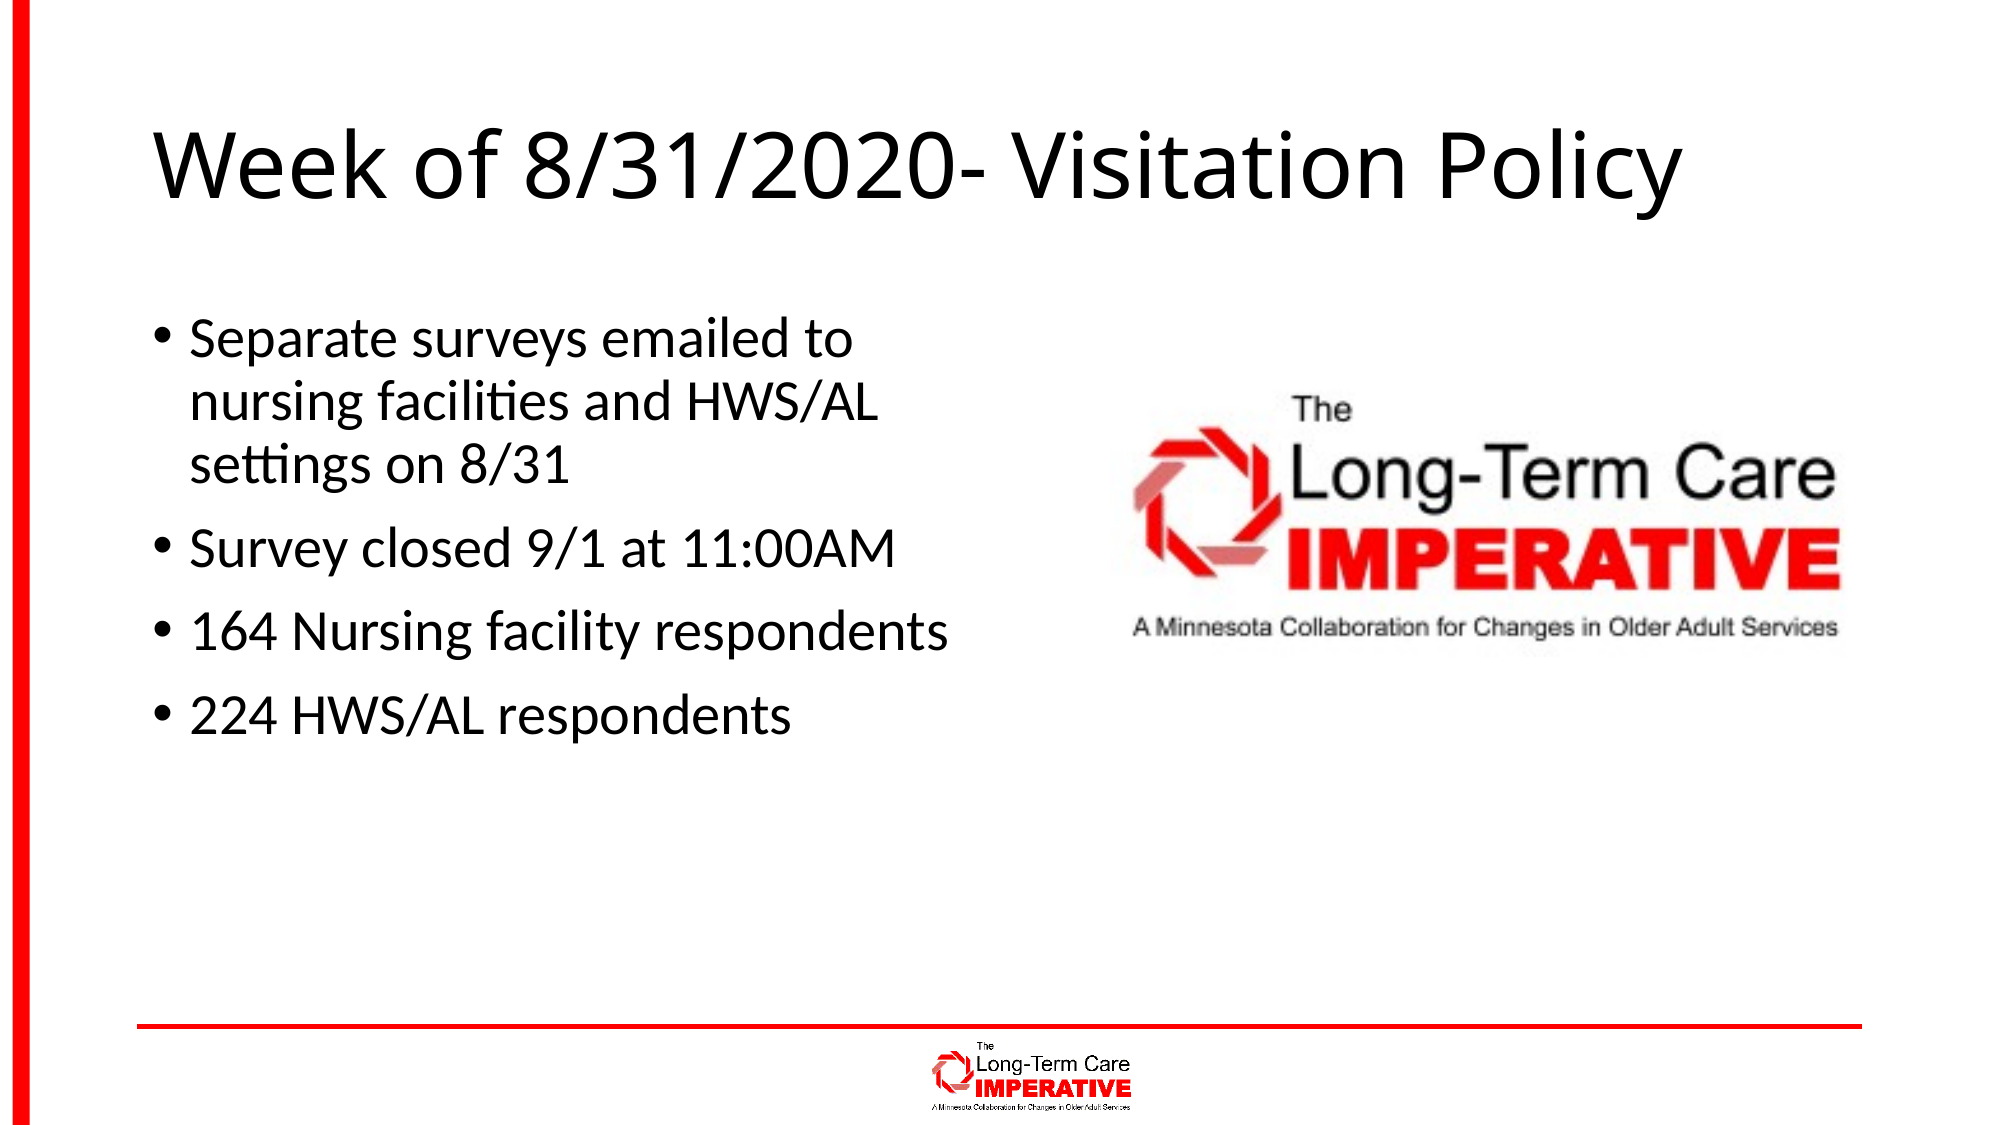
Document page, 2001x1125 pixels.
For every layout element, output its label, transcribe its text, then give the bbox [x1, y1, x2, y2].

list Separate surveys emailed to nursing facilities and HWS/AL settings on 8/31 Survey closed 9/1 at 11:00AM 164 Nursing facility respondents 224 HWS/AL respondents [137, 299, 988, 1014]
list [1111, 371, 1863, 657]
title Week of 8/31/2020- Visitation Policy [137, 59, 1863, 278]
picture [932, 1039, 1138, 1115]
